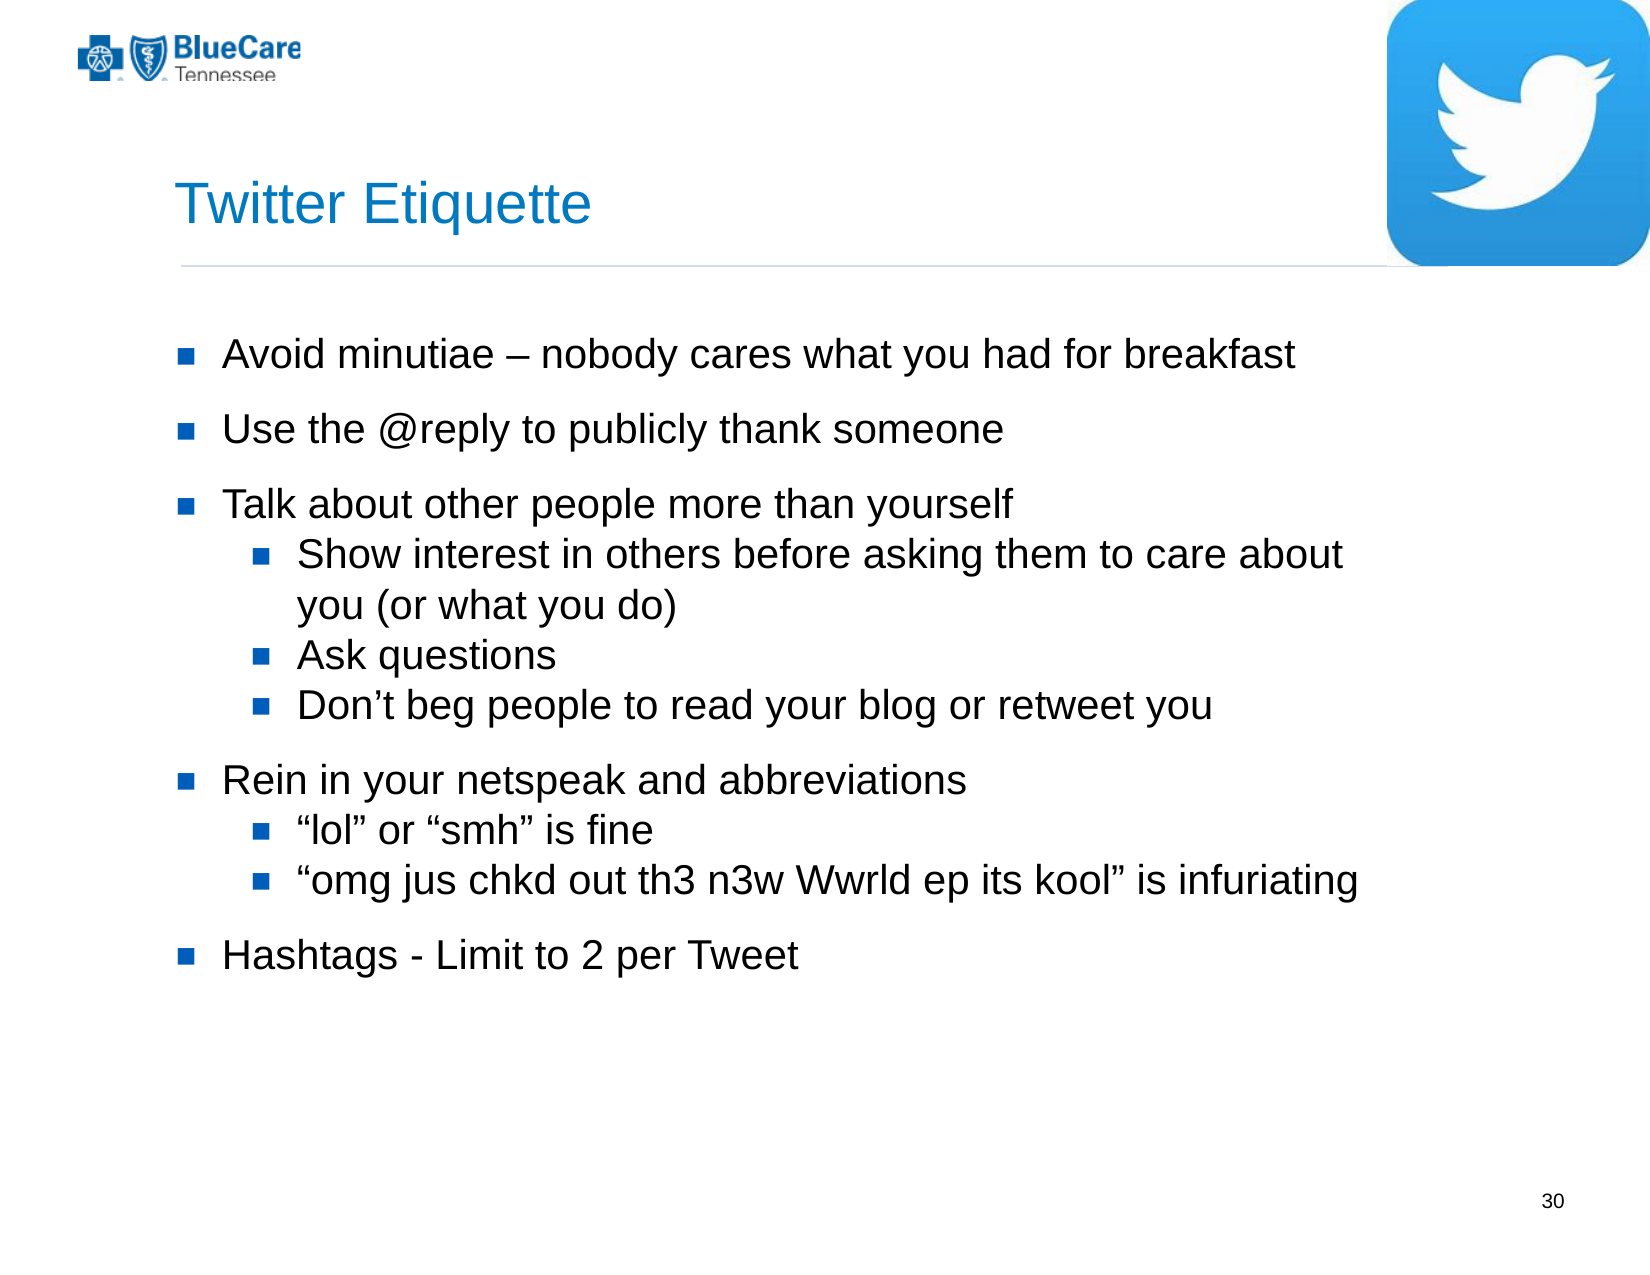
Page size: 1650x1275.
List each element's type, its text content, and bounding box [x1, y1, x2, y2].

picture [1387, 0, 1650, 266]
text_box Avoid minutiae – nobody cares what you had for breakfast Use the @reply to publicly thank someone Talk about other people more than yourself Show interest in others before asking them to care about you (or what you do) Ask questions Don’t beg people to read your blog or retweet you Rein in your netspeak and abbreviations “lol” or “smh” is fine “omg jus chkd out th3 n3w Wwrld ep its kool” is infuriating Hashtags - Limit to 2 per Tweet [174, 327, 1388, 888]
title Twitter Etiquette [174, 106, 1382, 250]
text_box 30 [1537, 1187, 1567, 1220]
